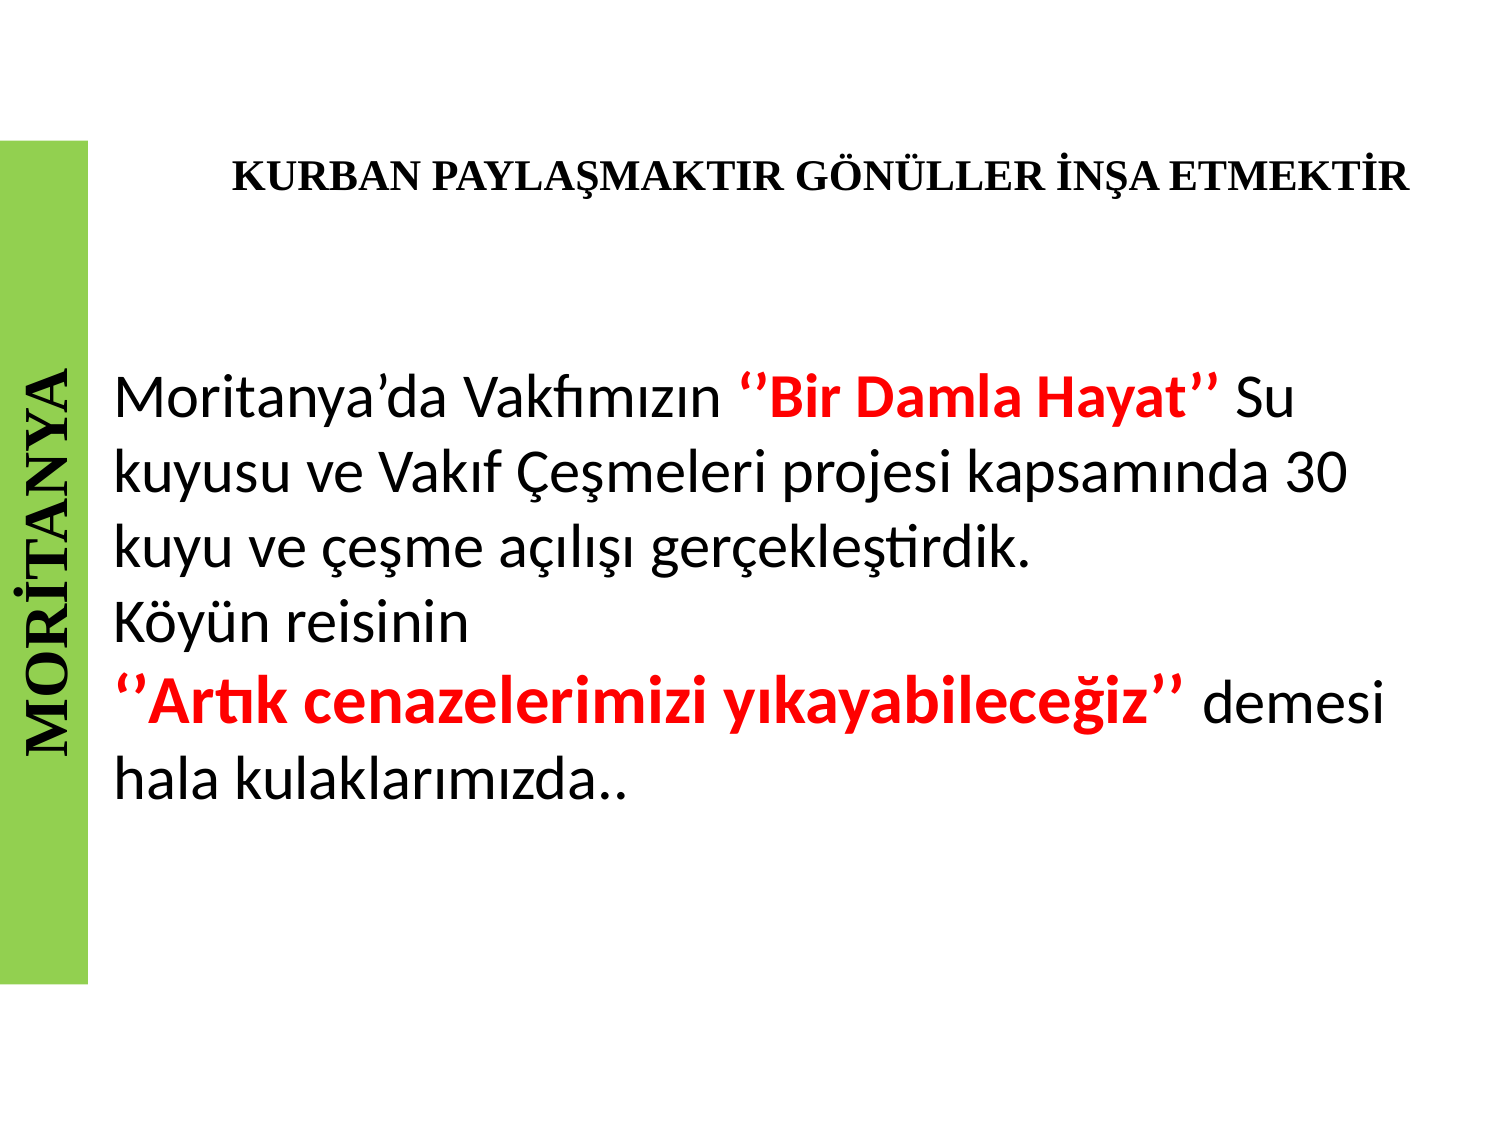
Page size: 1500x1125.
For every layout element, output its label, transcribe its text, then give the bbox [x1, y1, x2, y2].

text_box MORİTANYA [0, 140, 88, 985]
text_box Moritanya’da Vakfımızın ‘’Bir Damla Hayat’’ Su kuyusu ve Vakıf Çeşmeleri projesi kapsamında 30 kuyu ve çeşme açılışı gerçekleştirdik. Köyün reisinin ‘’Artık cenazelerimizi yıkayabileceğiz’’ demesi hala kulaklarımızda.. [97, 203, 1469, 965]
text_box KURBAN PAYLAŞMAKTIR GÖNÜLLER İNŞA ETMEKTİR [88, 144, 1500, 201]
